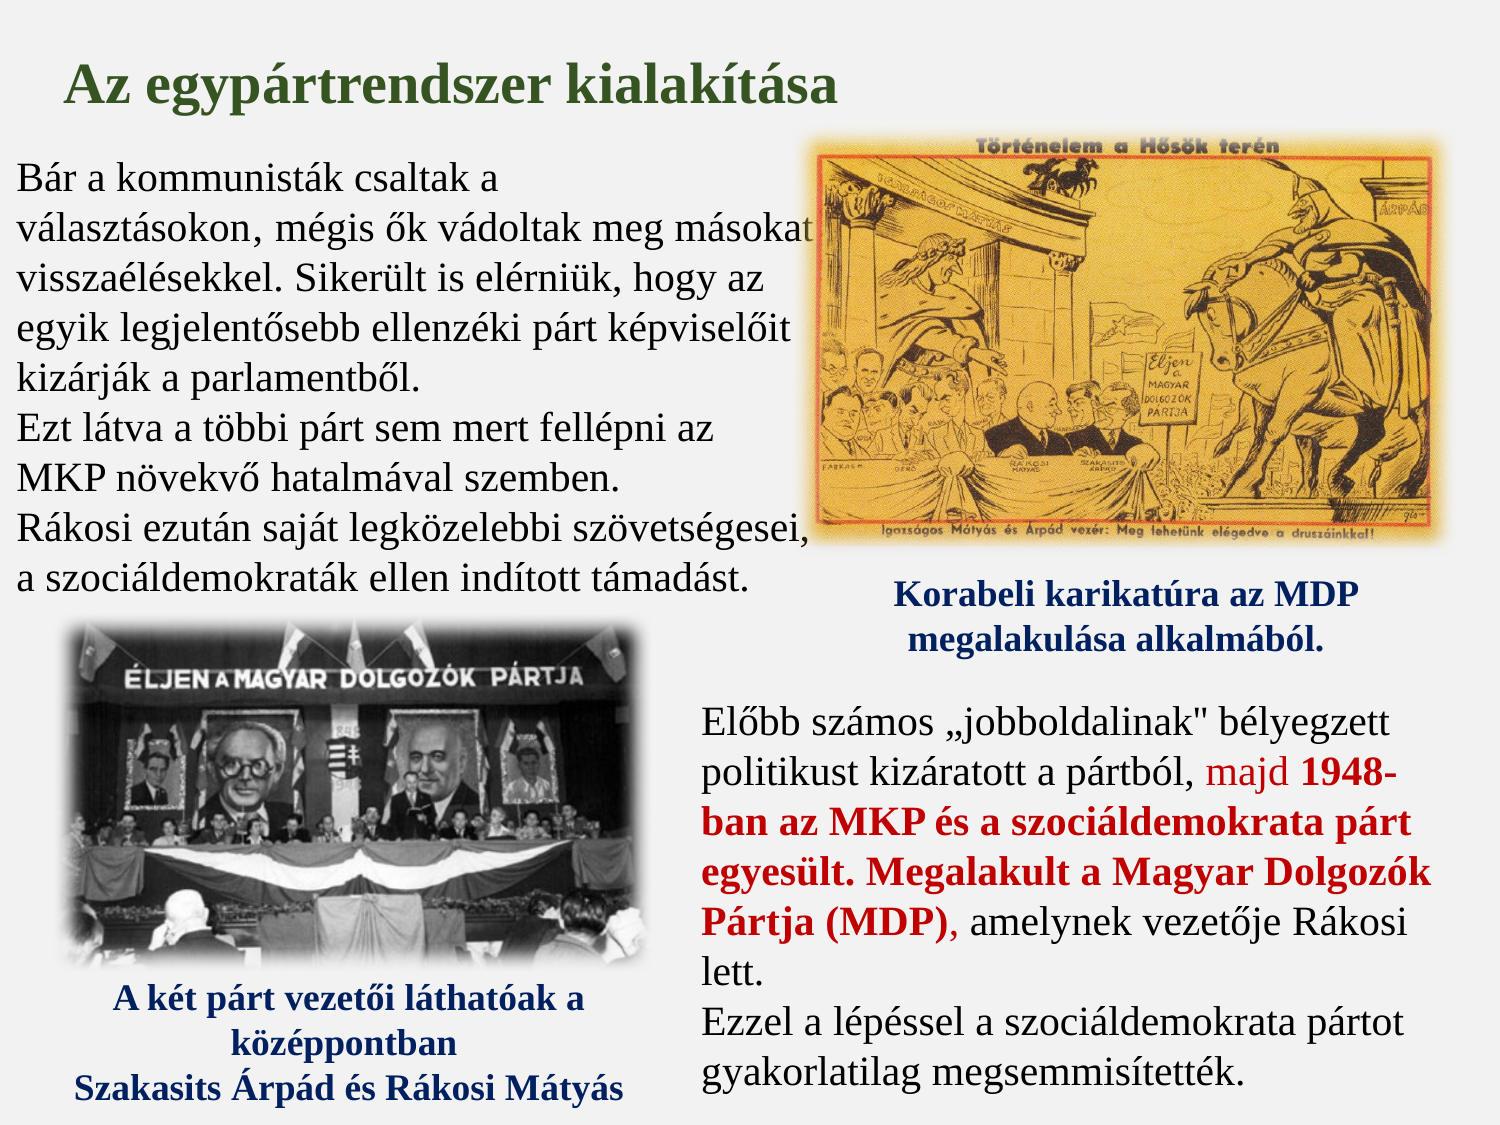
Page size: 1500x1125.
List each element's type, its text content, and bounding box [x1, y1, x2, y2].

picture [53, 612, 653, 973]
text_box Előbb számos „jobboldalinak'' bélyegzett politikust kizáratott a pártból, majd 1948-ban az MKP és a szociáldemokrata párt egyesült. Megalakult a Magyar Dolgozók Pártja (MDP), amelynek vezetője Rákosi lett. Ezzel a lépéssel a szociáldemokrata pártot gyakorlatilag megsemmisítették. [686, 686, 1480, 1101]
picture [791, 123, 1458, 558]
text_box Az egypártrendszer kialakítása [48, 38, 854, 123]
text_box Bár a kommunisták csaltak a választásokon‚ mégis ők vádoltak meg másokat visszaélésekkel. Sikerült is elérniük, hogy az egyik legjelentősebb ellenzéki párt képviselőit kizárják a parlamentből. Ezt látva a többi párt sem mert fellépni az MKP növekvő hatalmával szemben. Rákosi ezután saját legközelebbi szövetségesei, a szociáldemokraták ellen indított támadást. [1, 142, 835, 608]
text_box A két párt vezetői láthatóak a középpontban Szakasits Árpád és Rákosi Mátyás [28, 965, 670, 1115]
text_box Korabeli karikatúra az MDP megalakulása alkalmából. [867, 561, 1375, 667]
